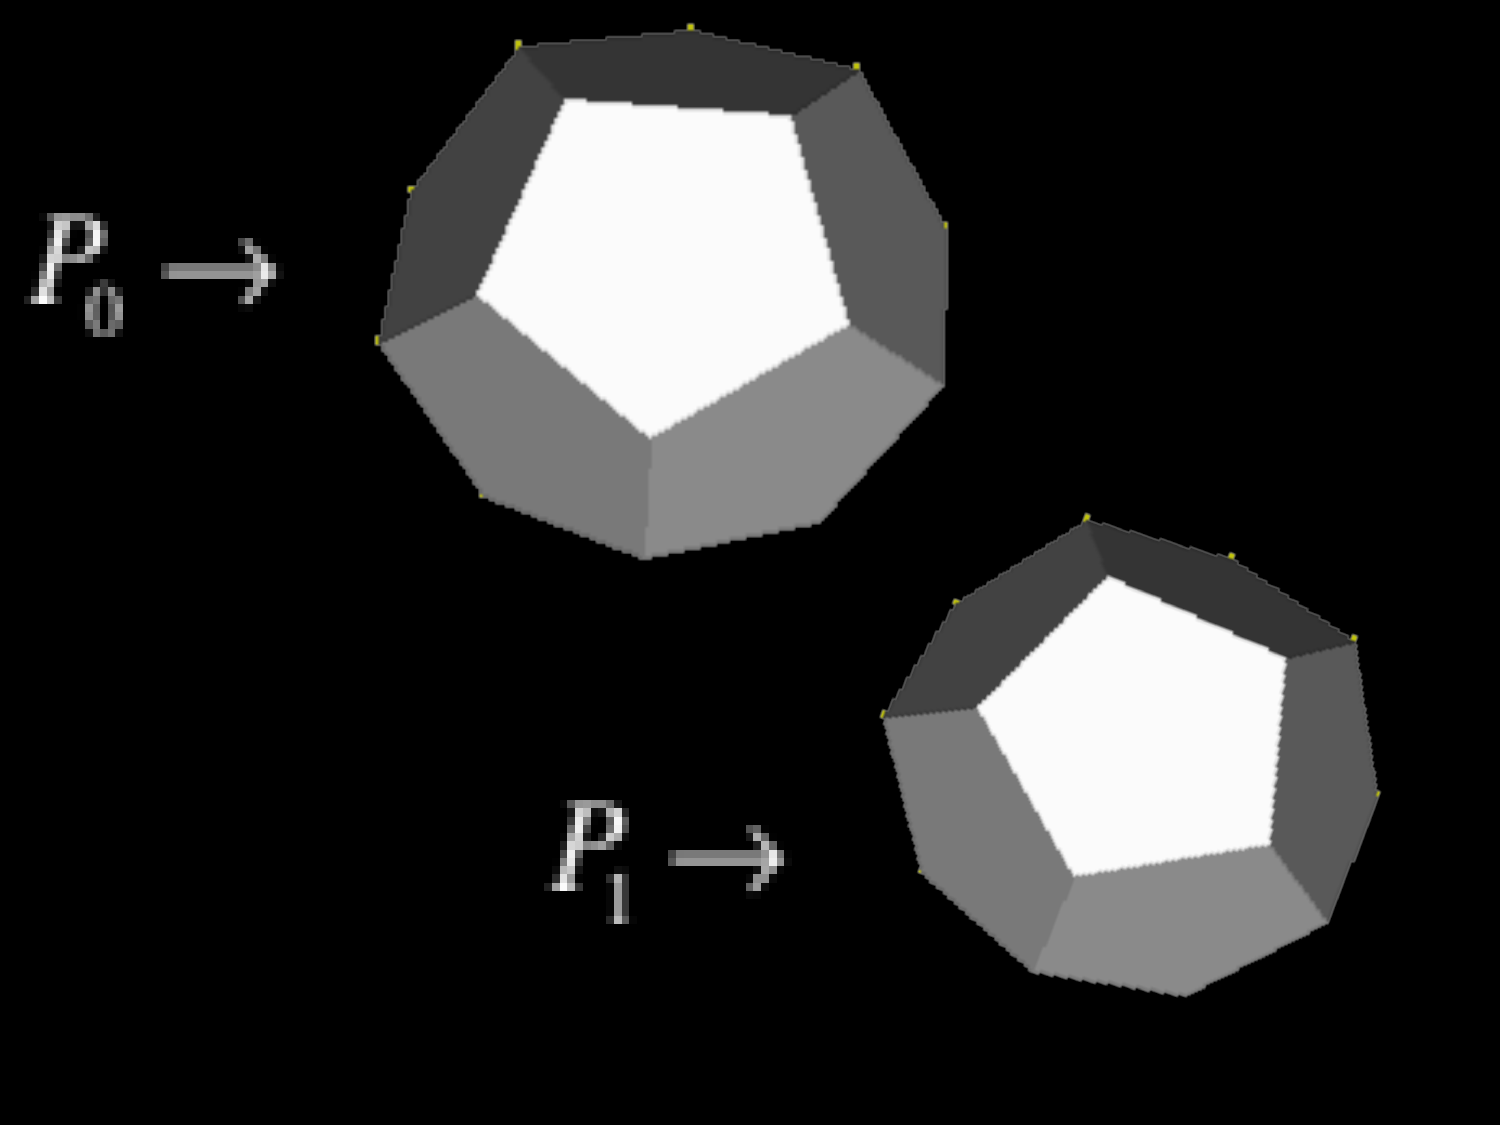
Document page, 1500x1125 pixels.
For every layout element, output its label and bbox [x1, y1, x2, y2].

picture [333, 0, 1460, 1094]
text_box [529, 776, 793, 935]
text_box [9, 189, 293, 348]
